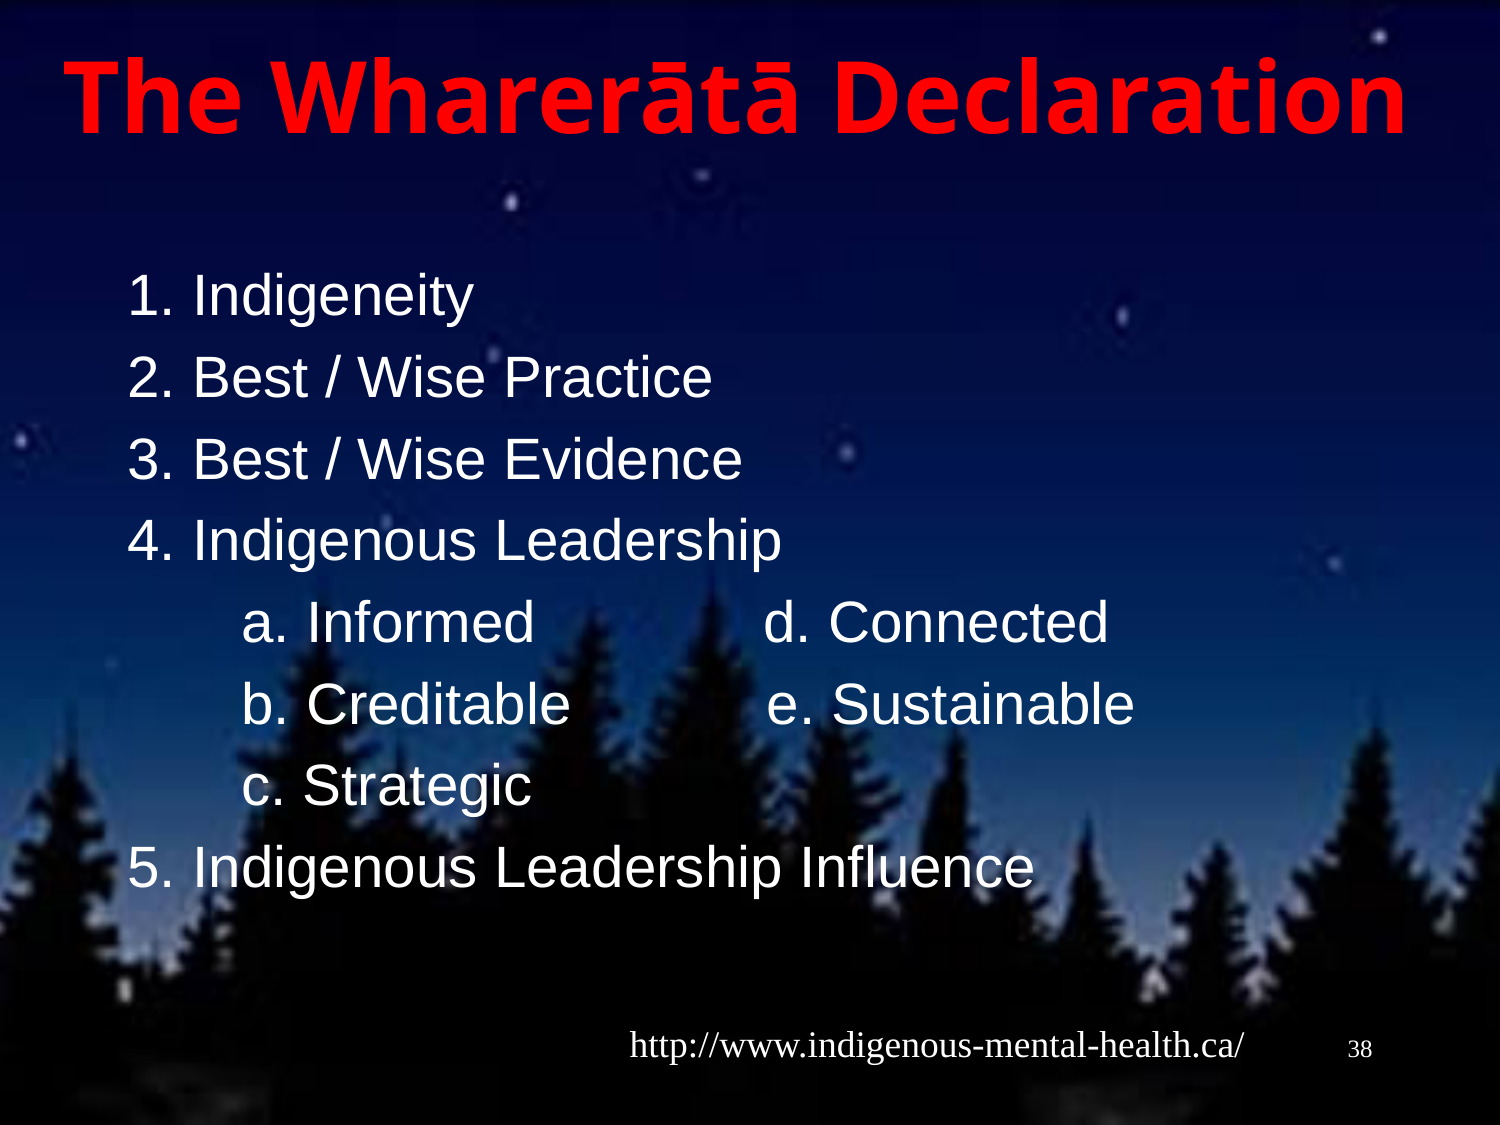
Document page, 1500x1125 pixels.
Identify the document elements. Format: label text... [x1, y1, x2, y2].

text_box http://www.indigenous-mental-health.ca/ [614, 1012, 1261, 1073]
picture [0, 188, 1500, 1125]
title The Wharerātā Declaration [0, 0, 1500, 188]
list 1. Indigeneity 2. Best / Wise Practice 3. Best / Wise Evidence 4. Indigenous Leadership a. Informed d. Connected b. Creditable e. Sustainable c. Strategic 5. Indigenous Leadership Influence [112, 249, 1388, 1001]
slide_number 38 [1074, 1024, 1388, 1101]
